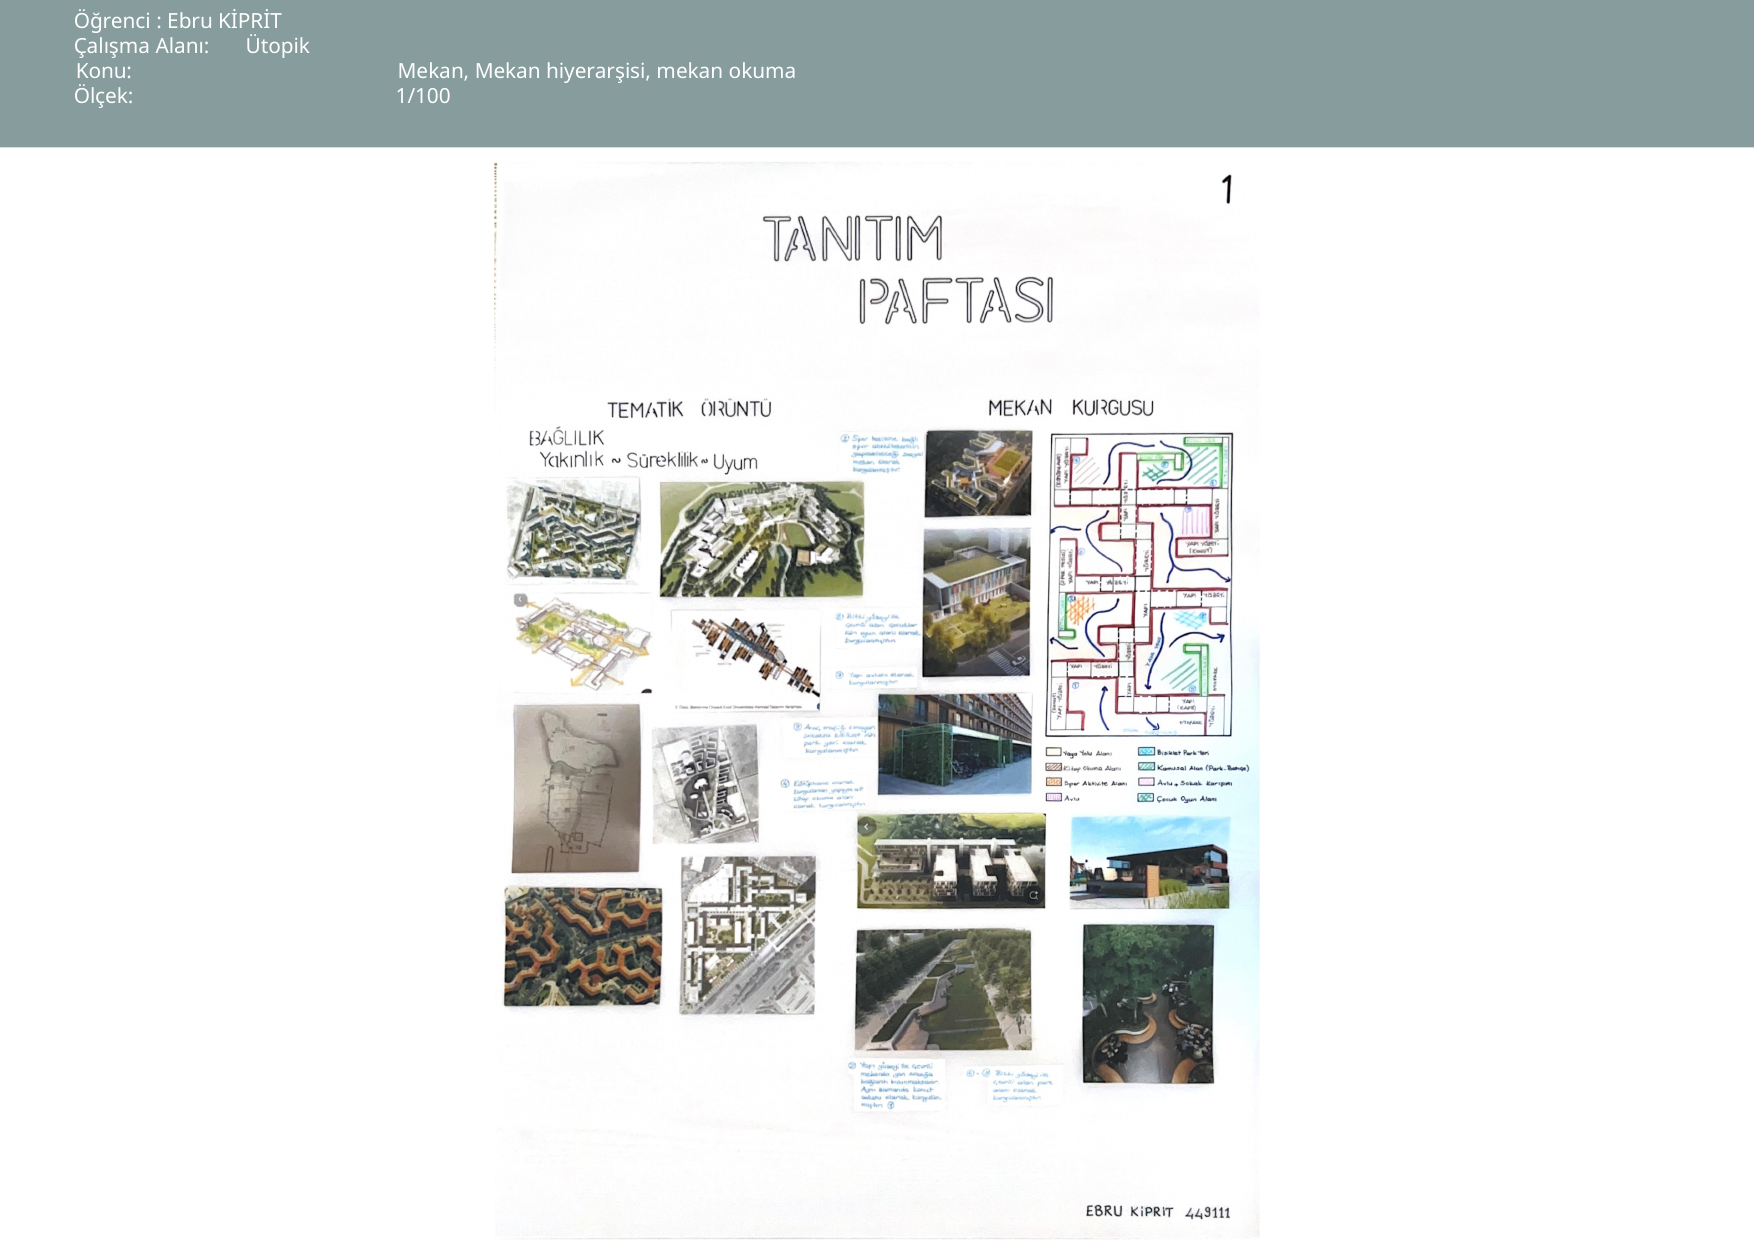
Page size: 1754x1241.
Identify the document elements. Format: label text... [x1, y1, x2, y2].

picture [494, 161, 1260, 1241]
text_box [0, 0, 1754, 148]
text_box Öğrenci : Ebru KİPRİT Çalışma Alanı: Ütopik Konu: Mekan, Mekan hiyerarşisi, mekan okuma Ölçek: 1/100 [59, 0, 1754, 115]
